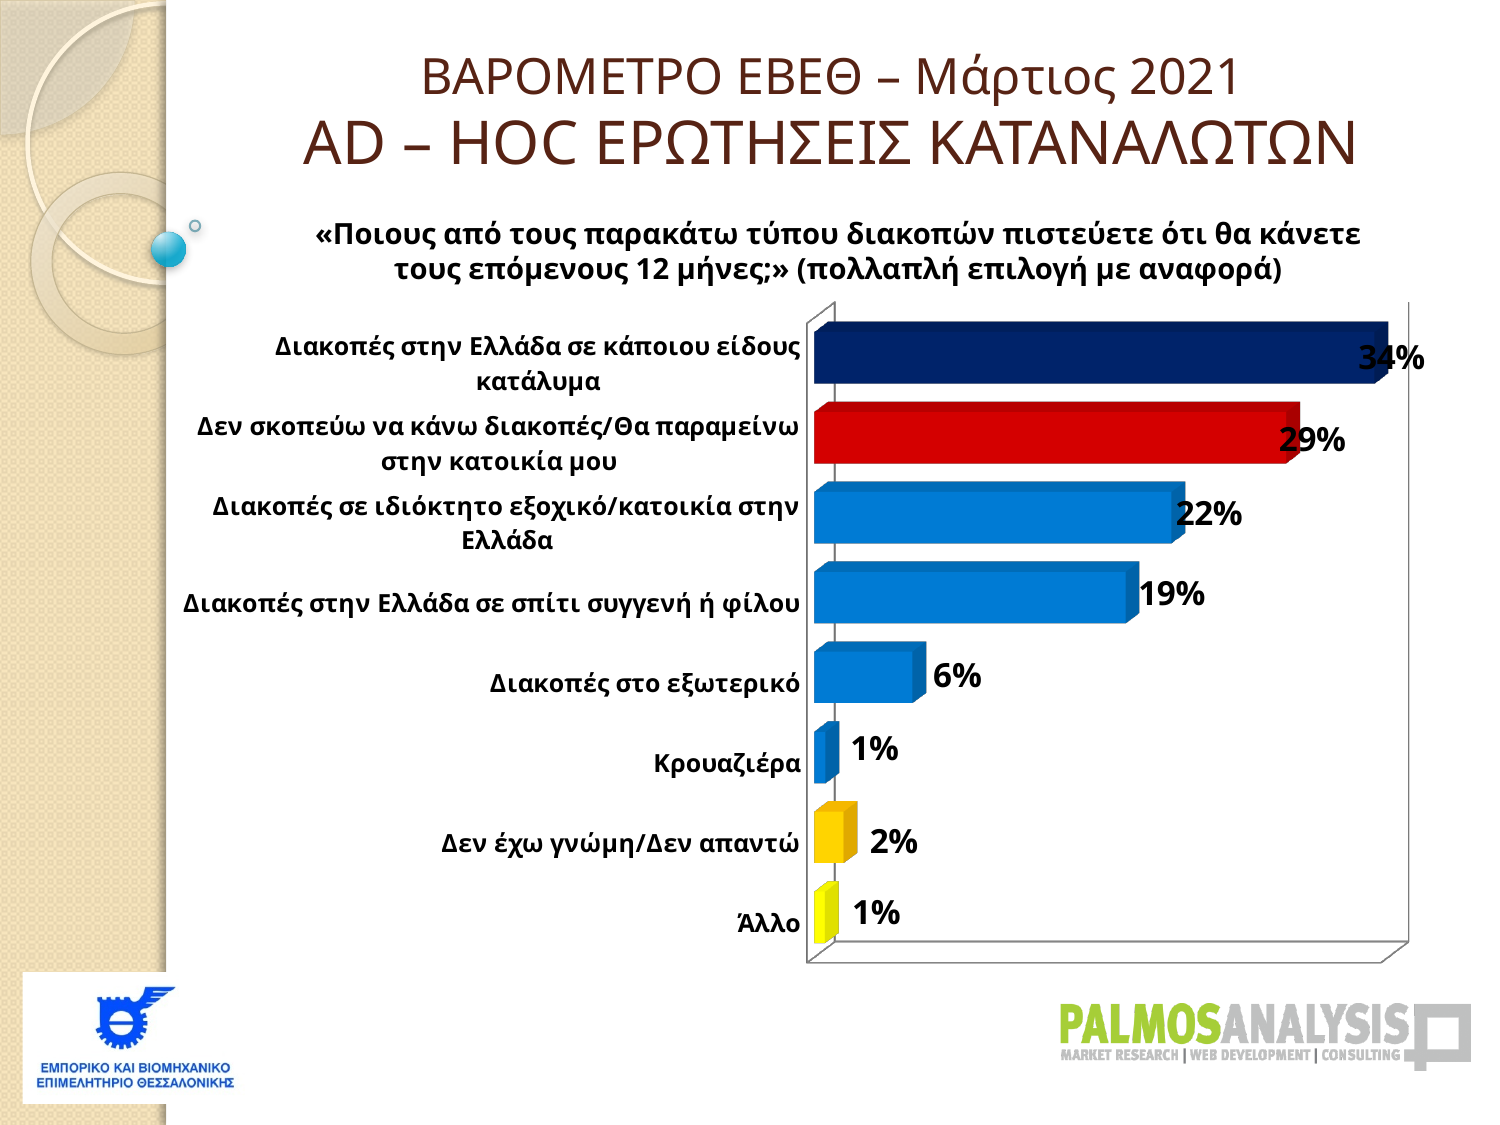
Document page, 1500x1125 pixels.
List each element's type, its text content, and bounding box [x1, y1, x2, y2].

text_box ΒΑΡΟΜΕΤΡΟ ΕΒΕΘ – Μάρτιος 2021 AD – HOC ΕΡΩΤΗΣΕΙΣ ΚΑΤΑΝΑΛΩΤΩΝ [163, 0, 1500, 185]
picture [22, 972, 247, 1104]
picture [1057, 1003, 1471, 1071]
text_box «Ποιους από τους παρακάτω τύπου διακοπών πιστεύετε ότι θα κάνετε τους επόμενους 12 μήνες;» (πολλαπλή επιλογή με αναφορά) [277, 208, 1400, 287]
chart [182, 290, 1459, 988]
